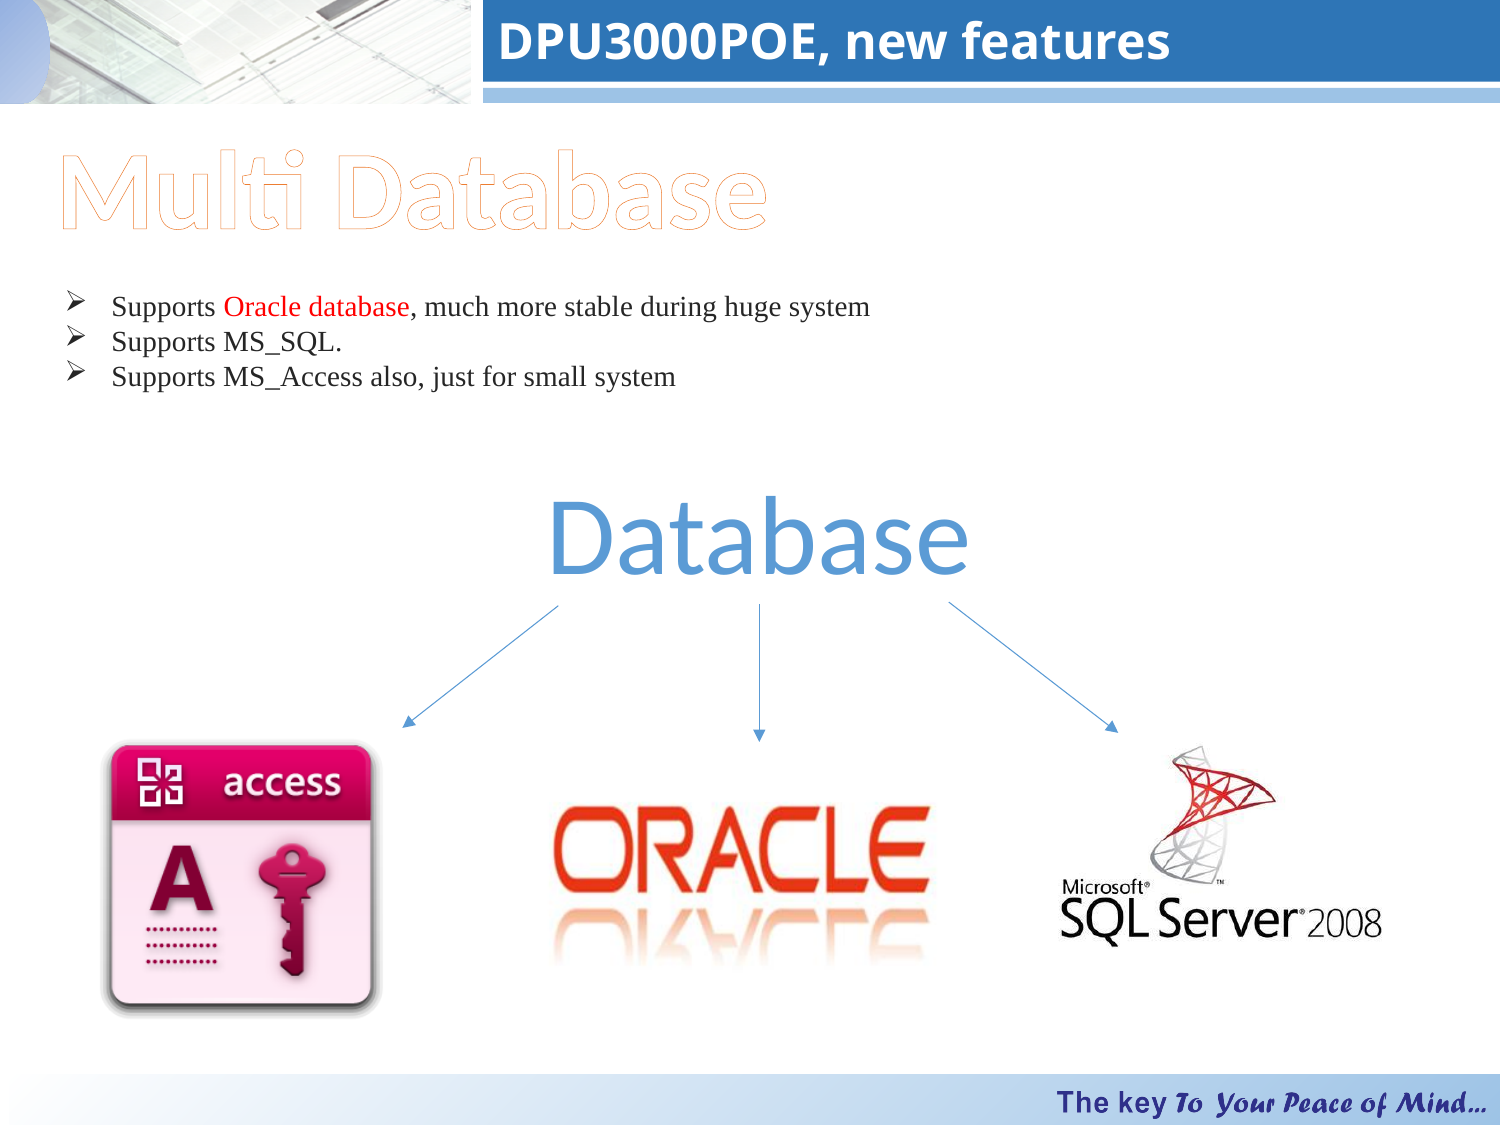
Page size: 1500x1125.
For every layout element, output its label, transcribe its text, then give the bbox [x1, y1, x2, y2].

text_box Multi Database [40, 108, 785, 259]
text_box [482, 87, 1500, 104]
picture [1057, 1091, 1486, 1119]
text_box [94, 454, 1418, 1022]
text_box DPU3000POE, new features [482, 0, 1500, 83]
text_box [9, 1074, 1500, 1125]
text_box Supports Oracle database, much more stable during huge system Supports MS_SQL. Supports MS_Access also, just for small system [49, 279, 1315, 400]
picture [0, 0, 471, 104]
